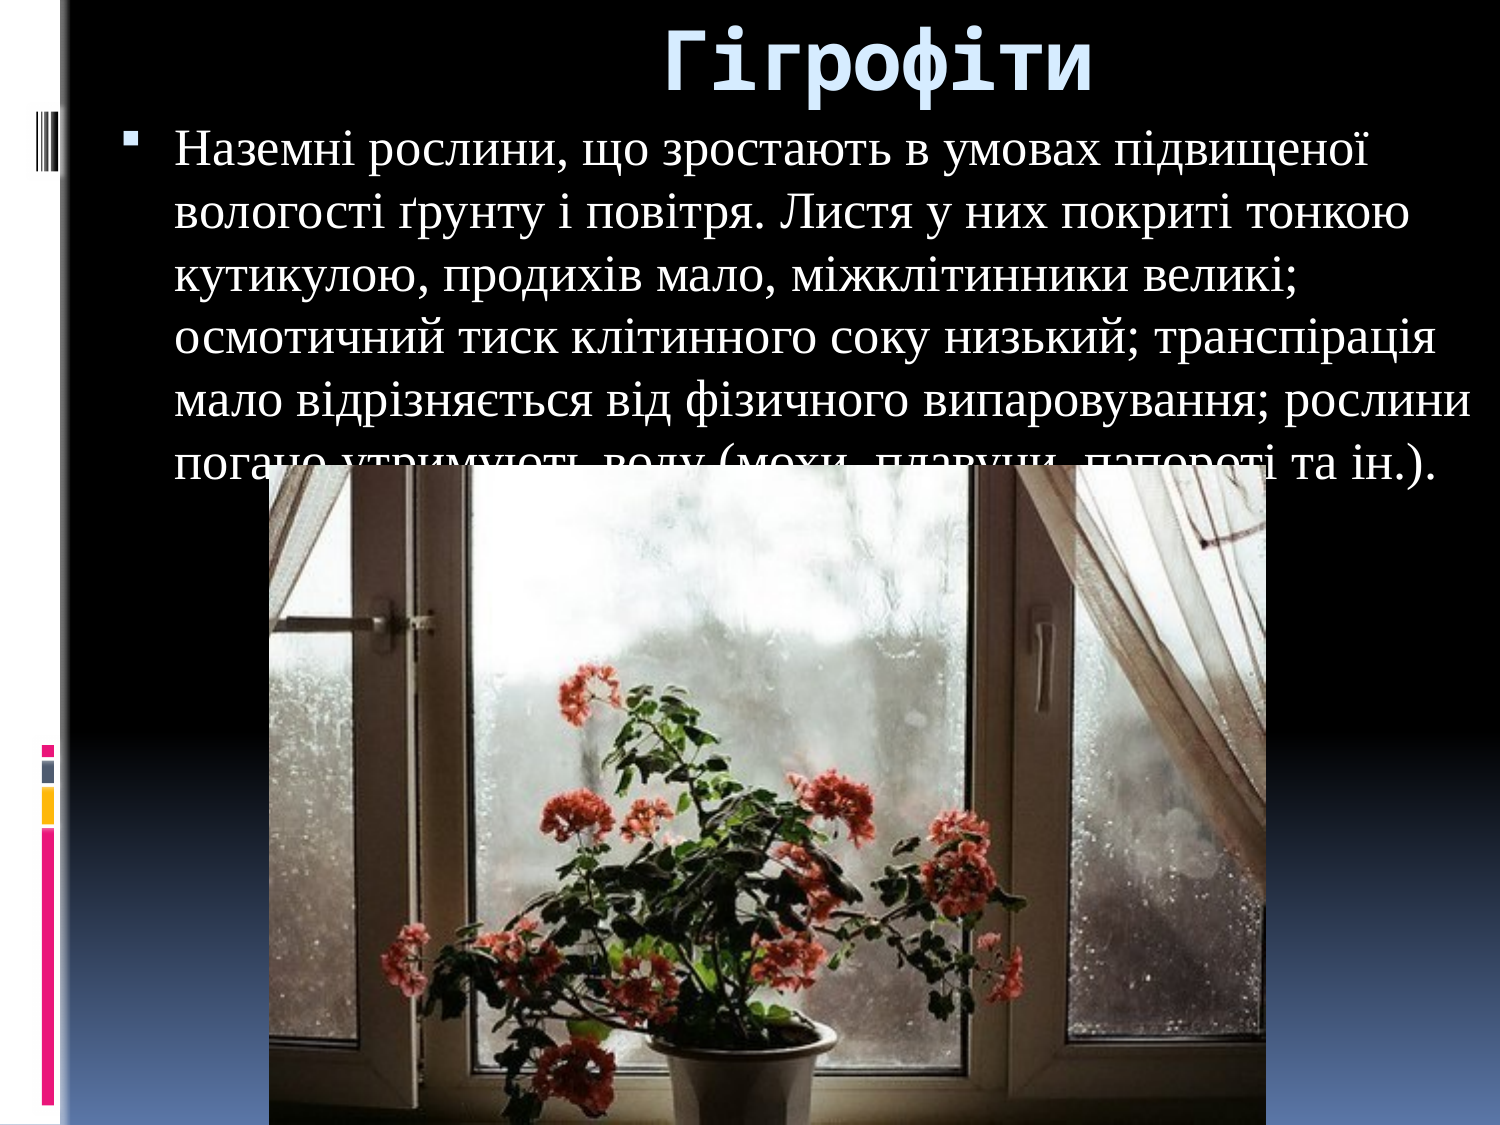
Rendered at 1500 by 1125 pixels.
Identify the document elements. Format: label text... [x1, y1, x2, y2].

picture [269, 465, 1267, 1125]
title Гігрофіти [117, 0, 1425, 105]
list Наземні рослини, що зростають в умовах підвищеної вологості ґрунту і повітря. Листя у них покриті тонкою кутикулою, продихів мало, міжклітинники великі; осмотичний тиск клітинного соку низький; транспірація мало відрізняється від фізичного випаровування; рослини погано утримують воду (мохи, плавуни, папороті та ін.). [93, 105, 1500, 516]
